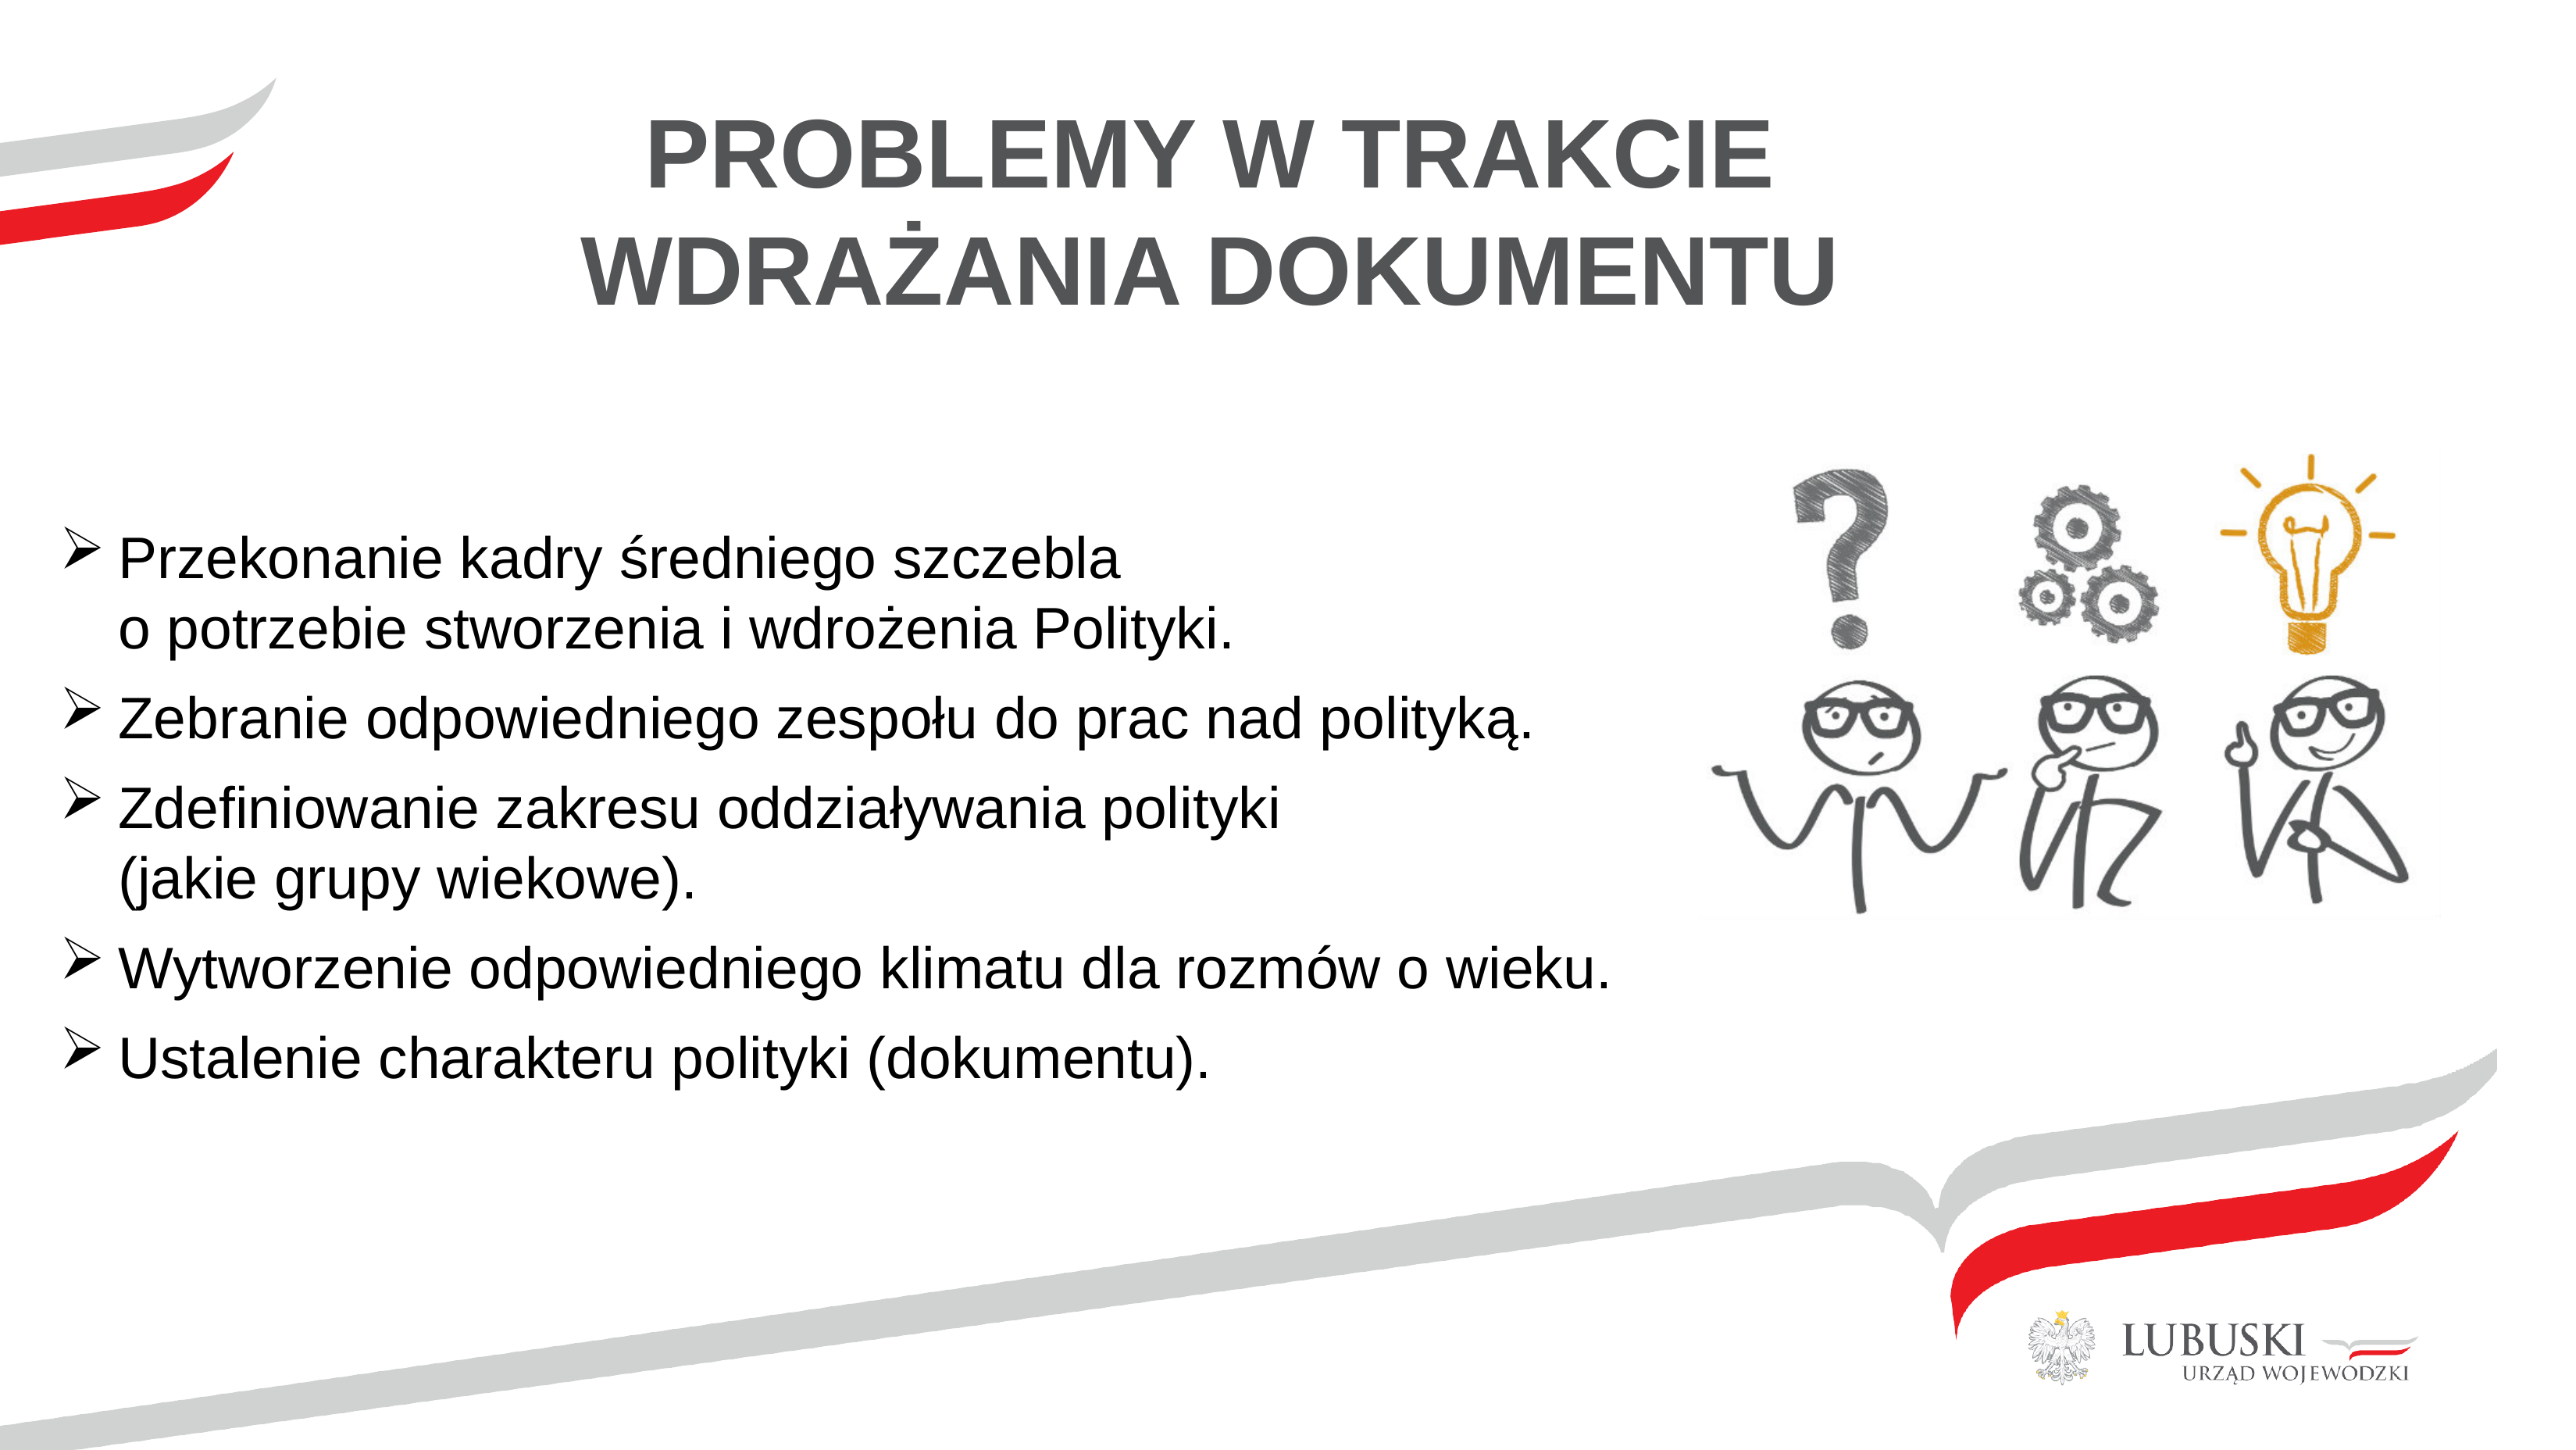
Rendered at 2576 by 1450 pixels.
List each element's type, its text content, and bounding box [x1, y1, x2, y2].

picture [1697, 445, 2441, 920]
title PROBLEMY W TRAKCIE WDRAŻANIA DOKUMENTU [519, 88, 1899, 332]
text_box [0, 77, 277, 245]
text_box Przekonanie kadry średniego szczebla o potrzebie stworzenia i wdrożenia Polityki. ‌Zebranie odpowiedniego zespołu do prac nad polityką. Zdefiniowanie zakresu oddziaływania polityki (jakie grupy wiekowe). Wytworzenie odpowiedniego klimatu dla rozmów o wieku. ‌Ustalenie charakteru polityki (dokumentu). [48, 423, 1796, 1045]
picture [0, 1047, 2498, 1450]
